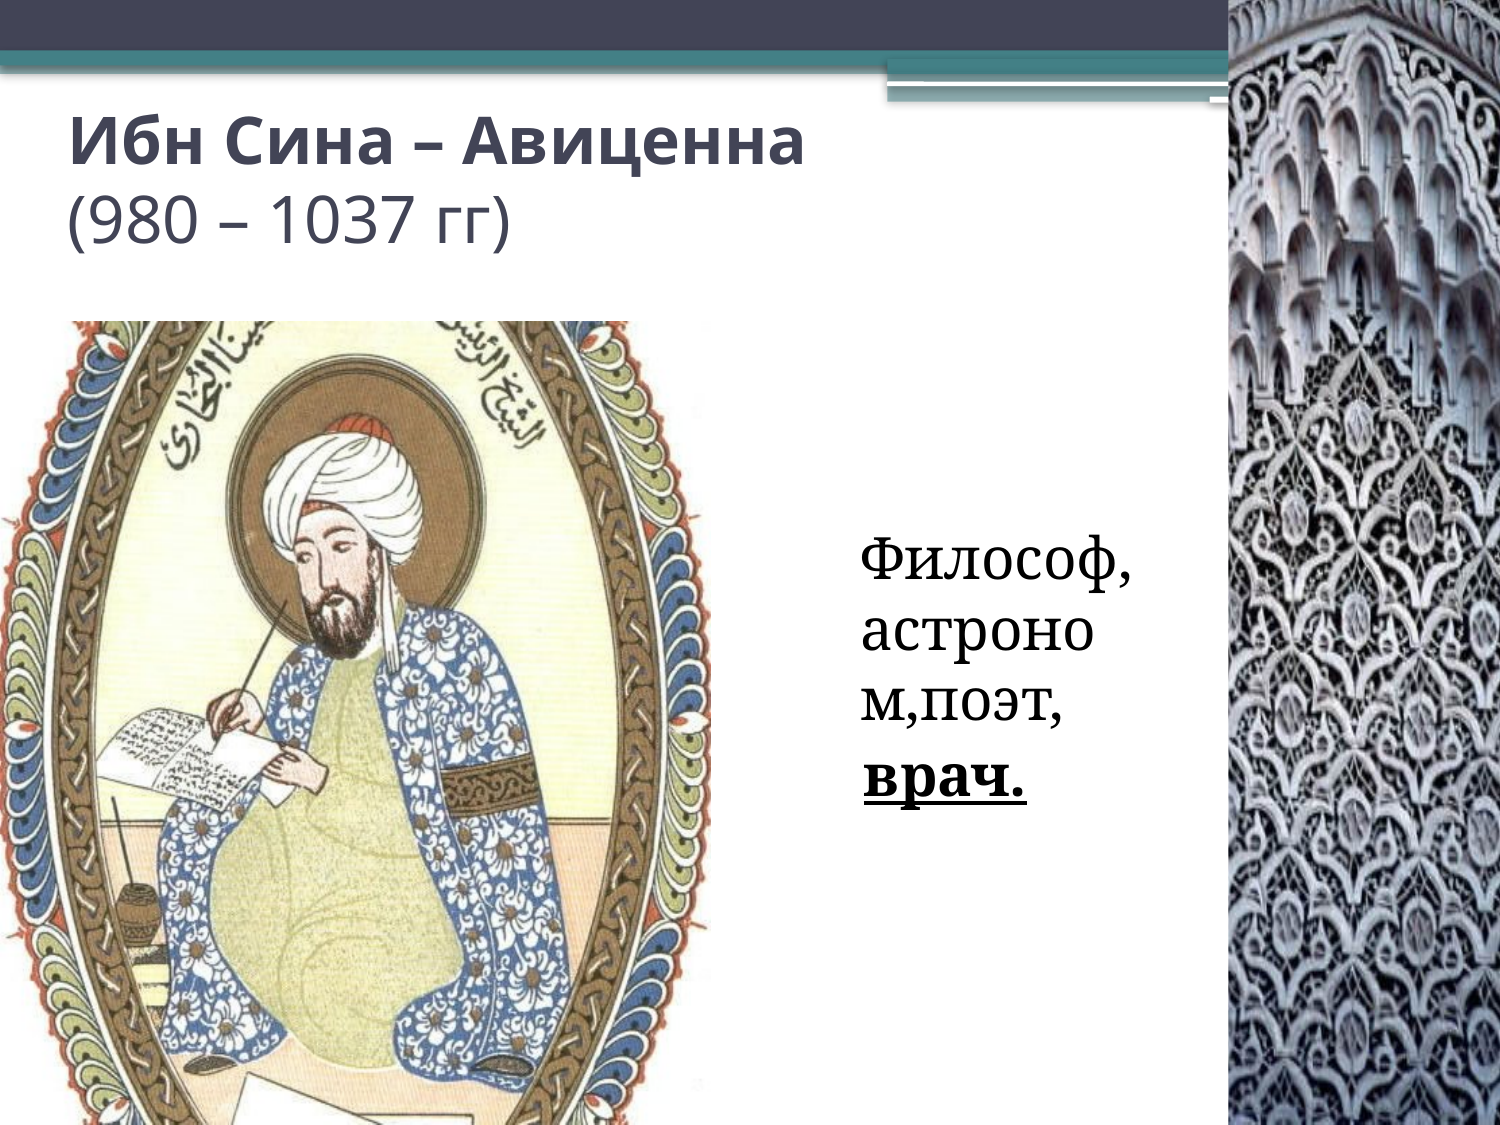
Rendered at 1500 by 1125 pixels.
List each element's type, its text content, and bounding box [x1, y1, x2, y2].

picture [0, 321, 711, 1125]
list Философ, астроном,поэт, врач. [785, 444, 1152, 804]
picture [1228, 0, 1500, 1125]
title Ибн Сина – Авиценна (980 – 1037 гг) [53, 90, 869, 265]
